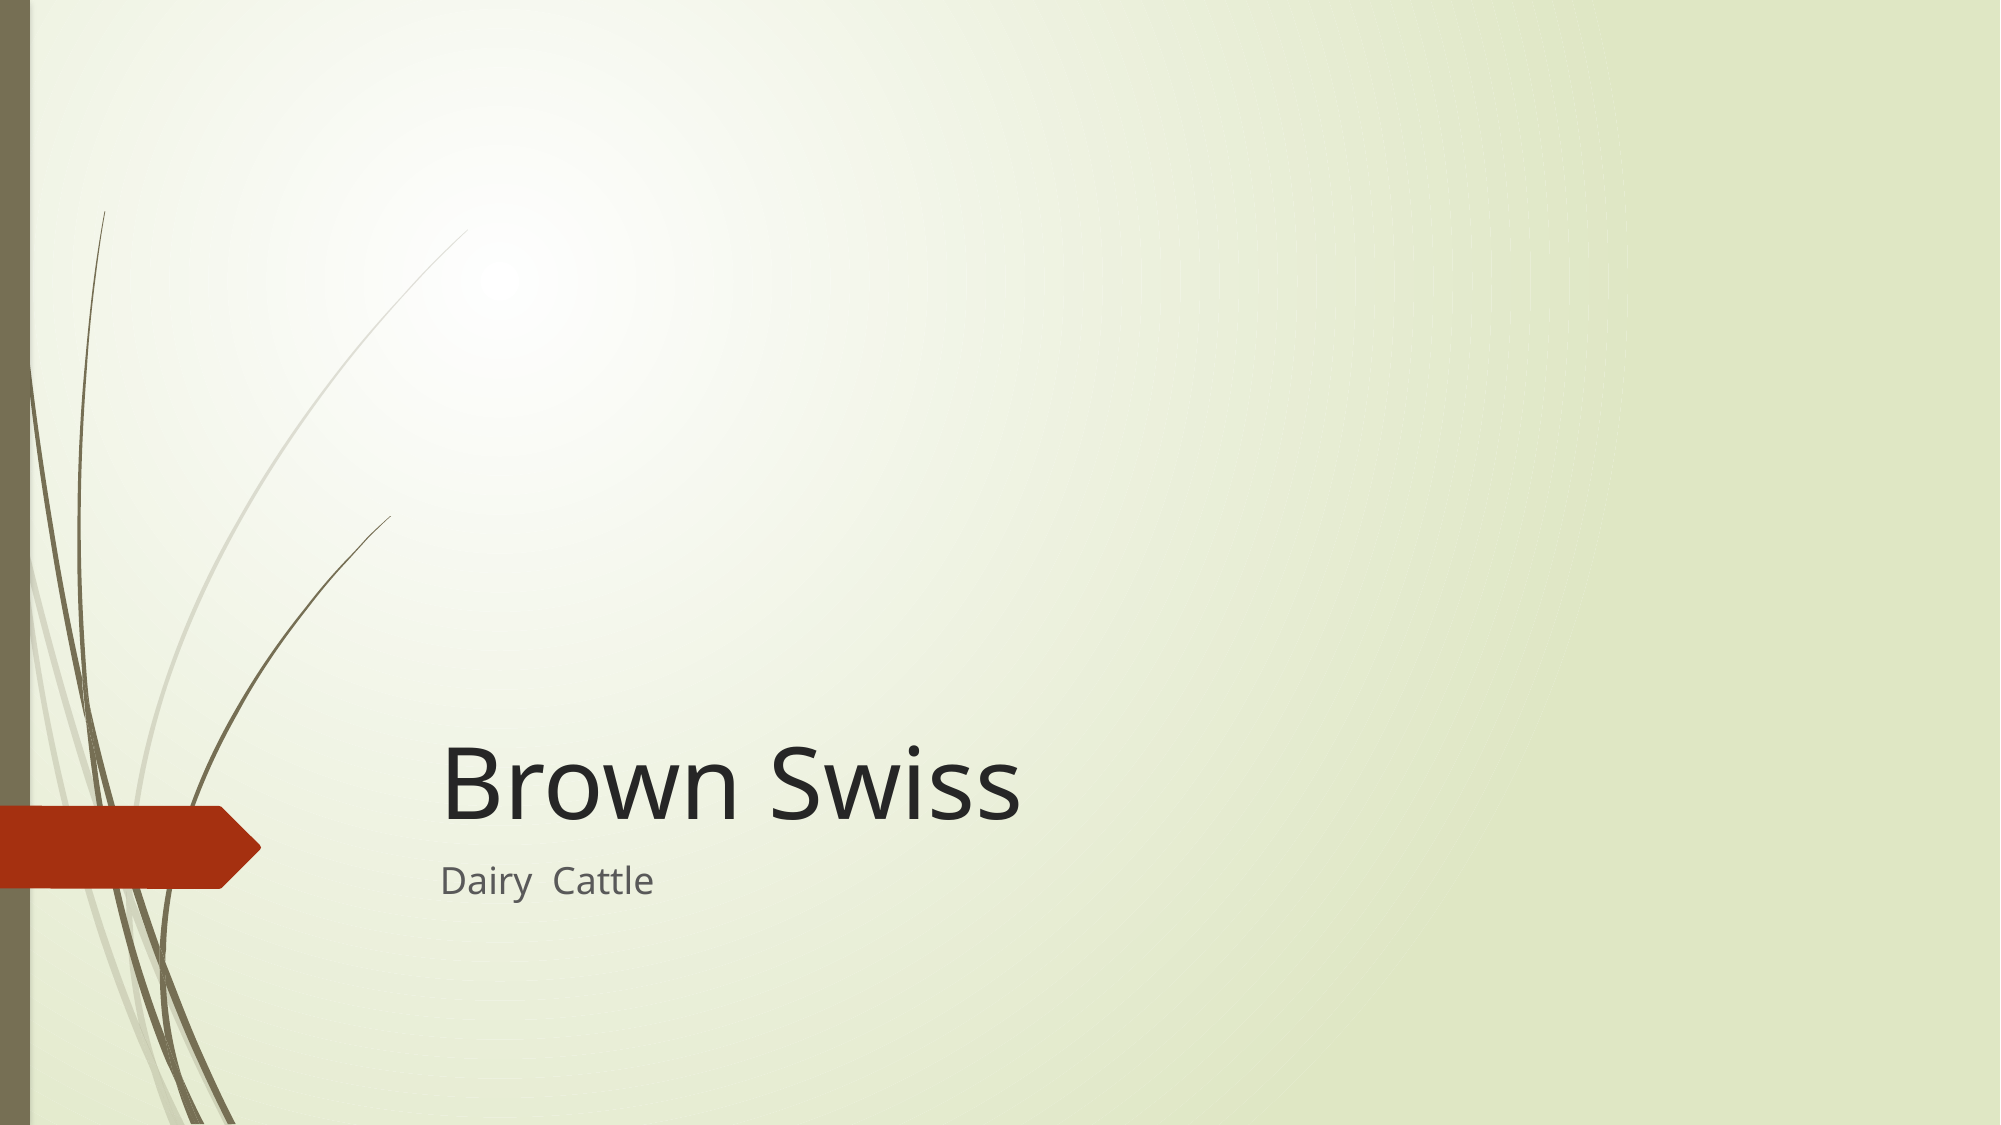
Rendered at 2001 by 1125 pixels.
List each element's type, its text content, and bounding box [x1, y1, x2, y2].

list Dairy Cattle [424, 849, 1888, 970]
title Brown Swiss [424, 399, 1888, 847]
